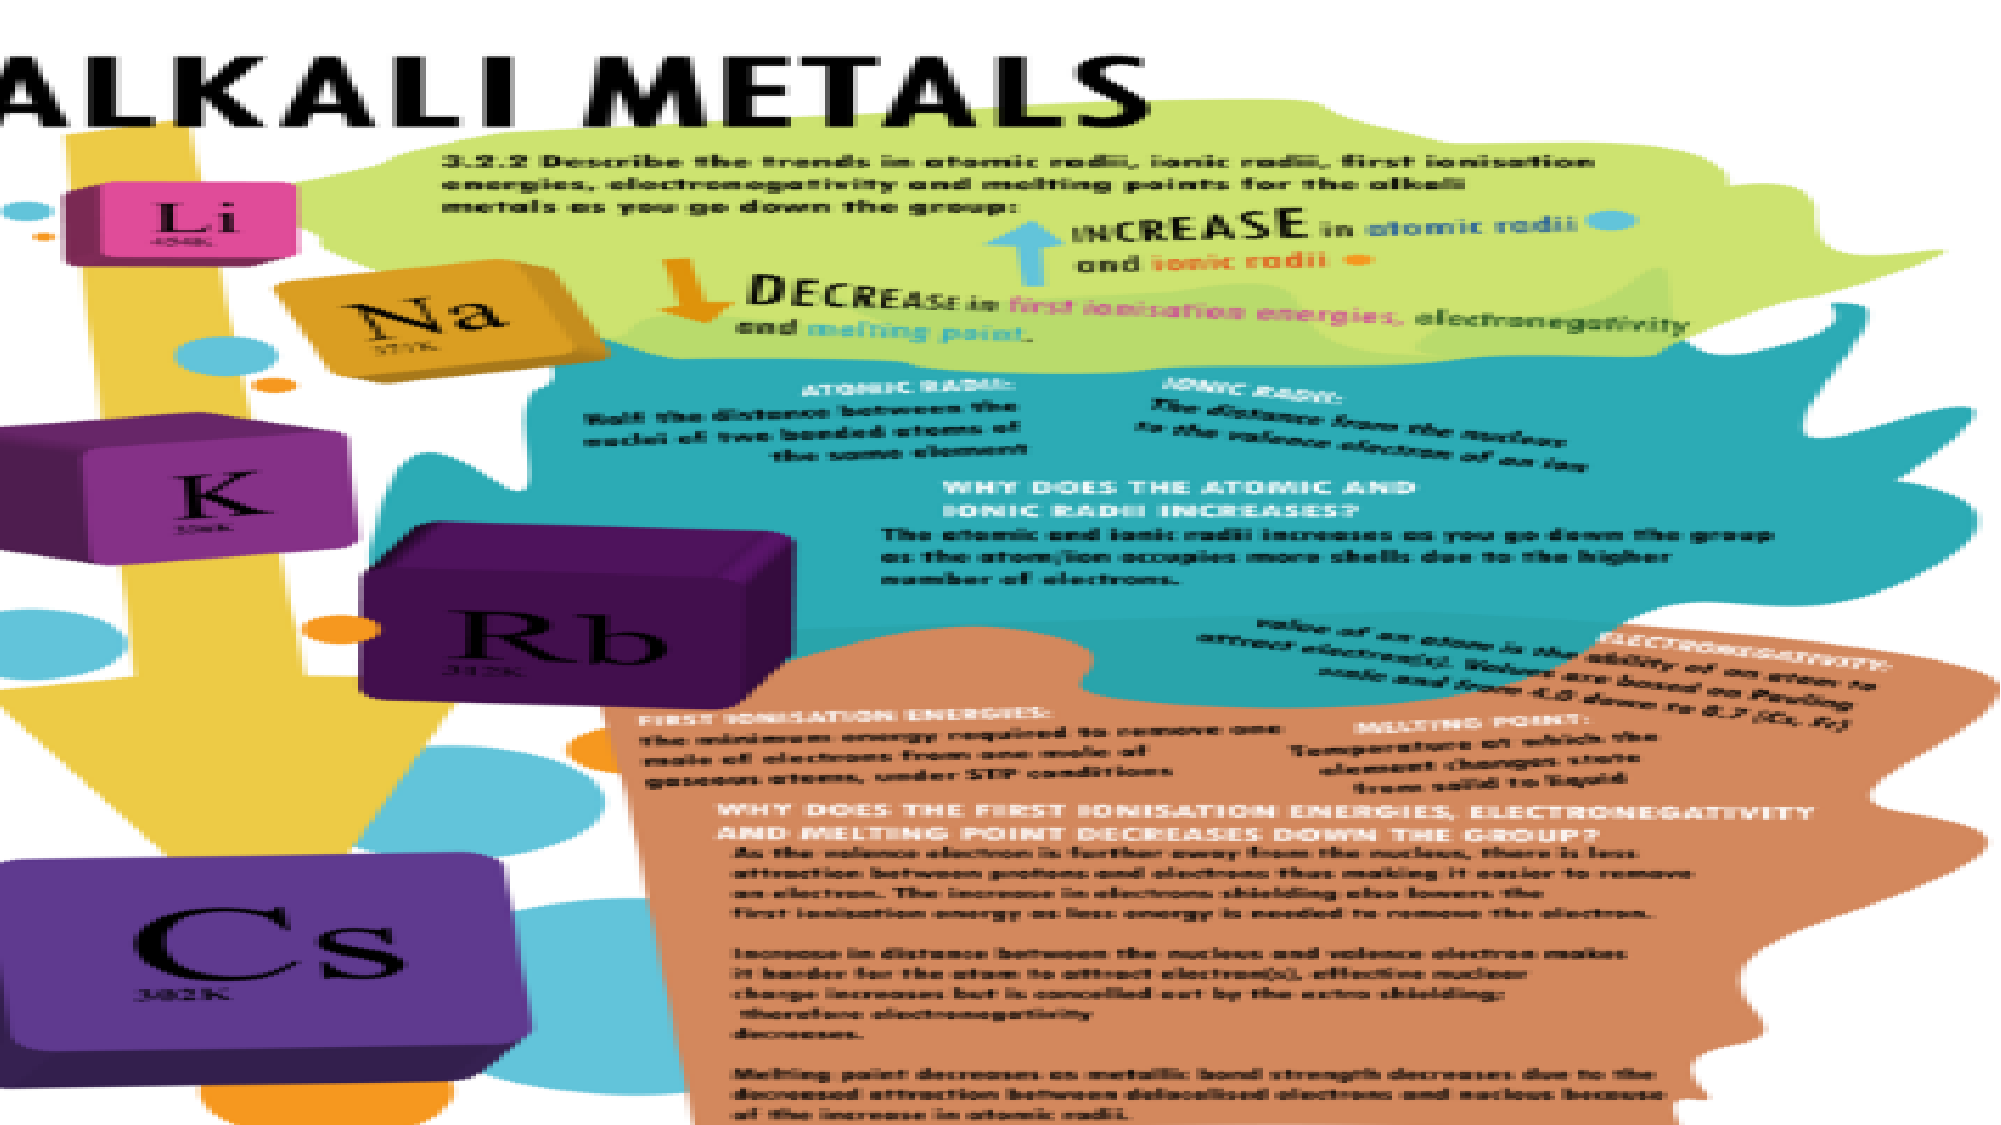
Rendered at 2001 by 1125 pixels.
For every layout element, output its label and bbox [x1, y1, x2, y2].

list [0, 37, 2000, 1125]
